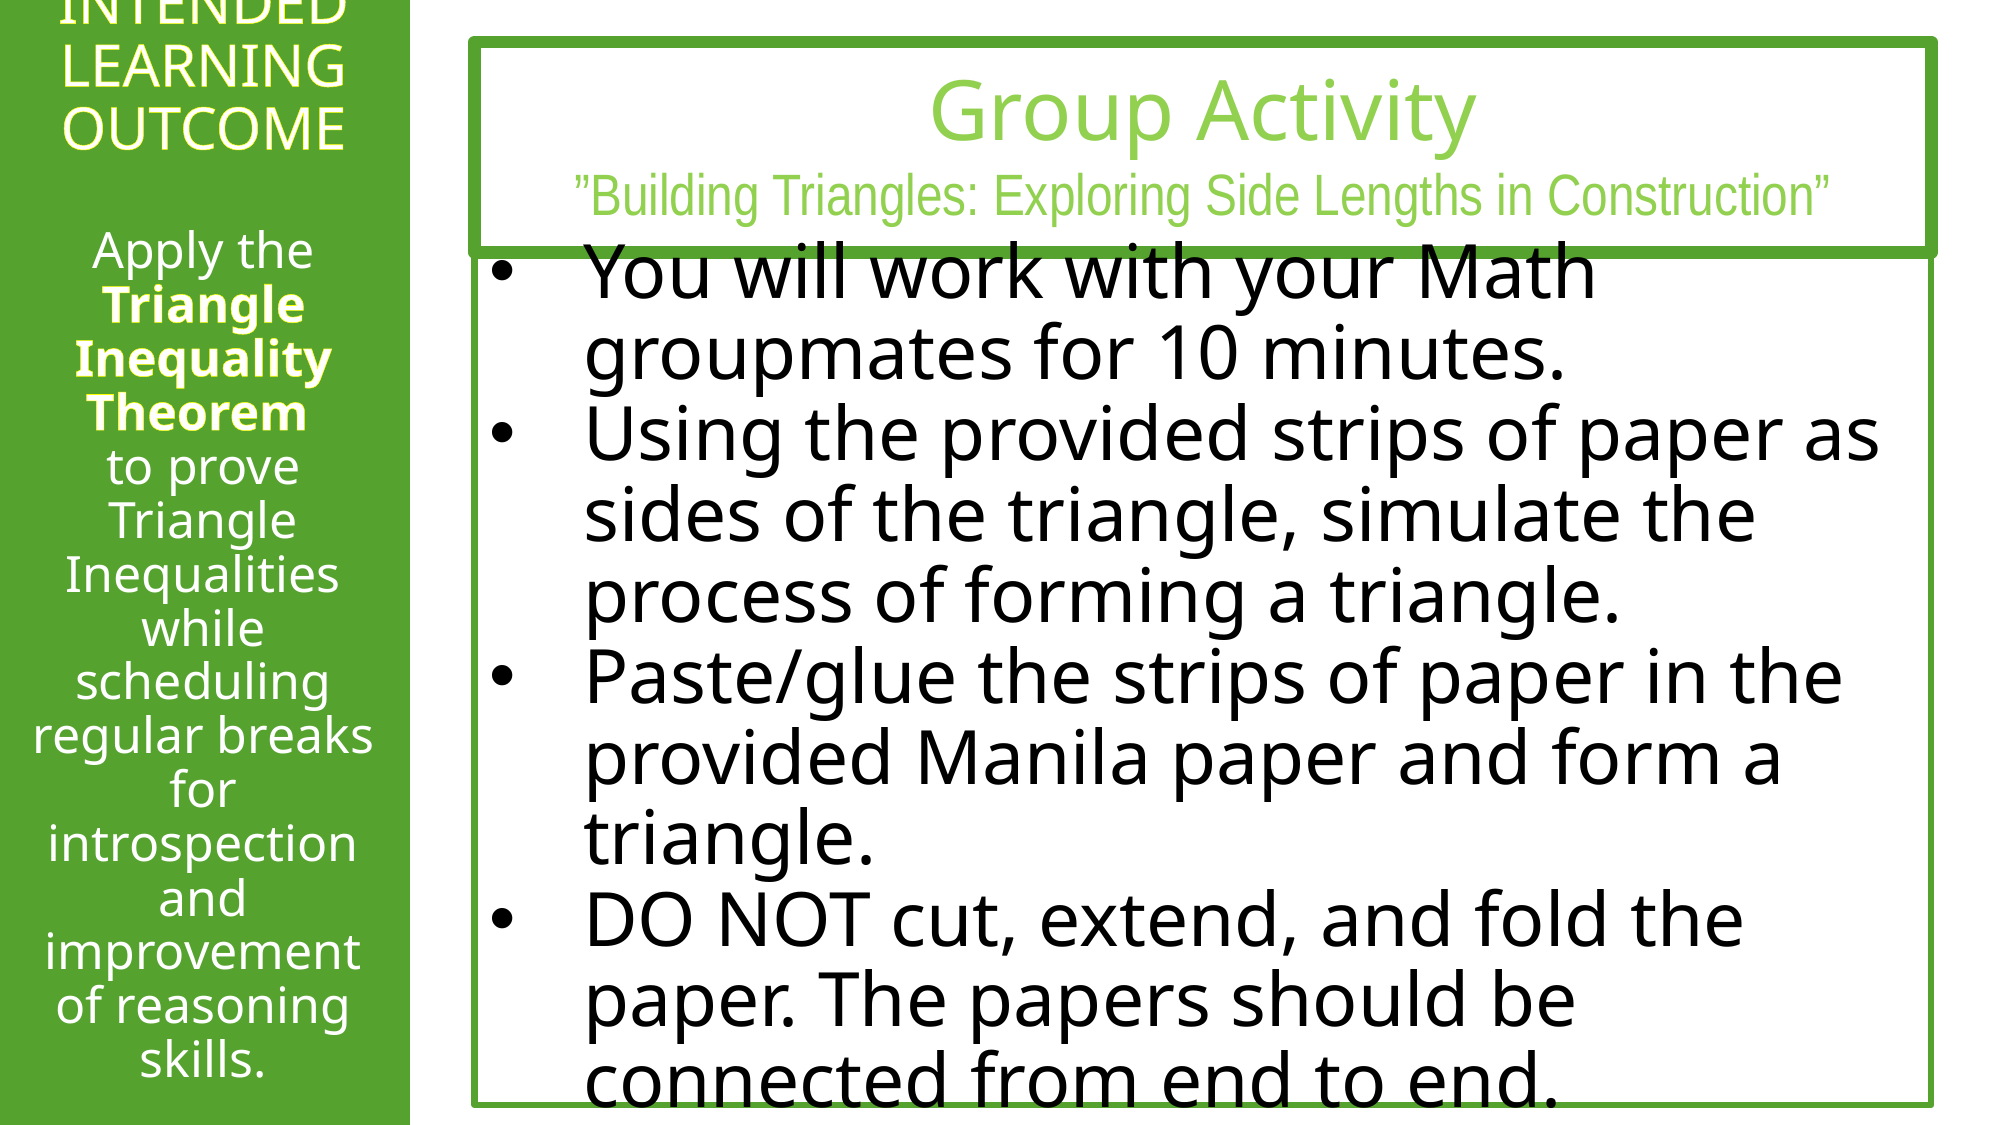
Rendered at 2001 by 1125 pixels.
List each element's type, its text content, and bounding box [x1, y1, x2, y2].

text_box INTENDED LEARNING OUTCOME Apply the Triangle Inequality Theorem to prove Triangle Inequalities while scheduling regular breaks for introspection and improvement of reasoning skills. [0, 0, 407, 1125]
text_box [474, 235, 1932, 252]
text_box You will work with your Math groupmates for 10 minutes. Using the provided strips of paper as sides of the triangle, simulate the process of forming a triangle. Paste/glue the strips of paper in the provided Manila paper and form a triangle. DO NOT cut, extend, and fold the paper. The papers should be connected from end to end. [474, 252, 1932, 1106]
text_box [474, 41, 1932, 49]
text_box Group Activity ”Building Triangles: Exploring Side Lengths in Construction” [467, 49, 1939, 235]
